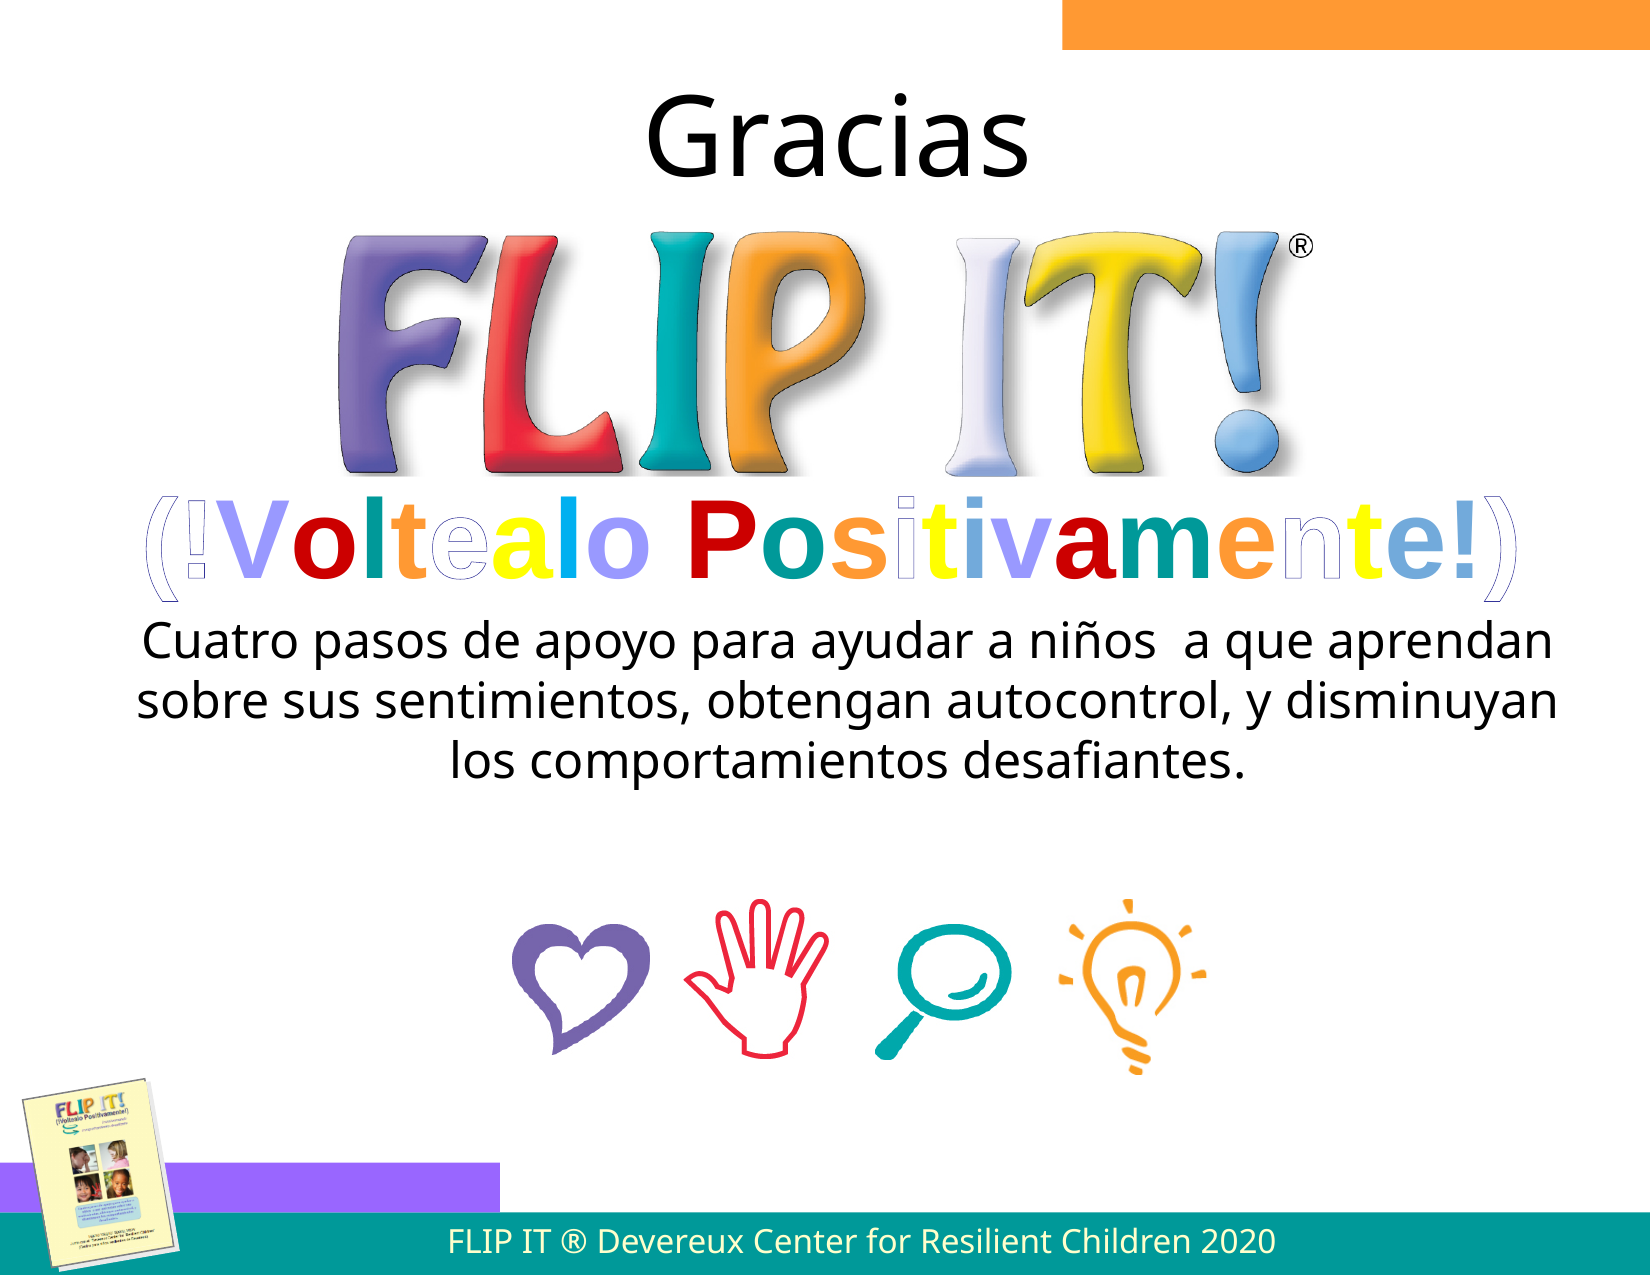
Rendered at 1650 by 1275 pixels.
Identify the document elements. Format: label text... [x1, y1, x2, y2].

picture [1049, 898, 1221, 1075]
picture [167, 1215, 171, 1242]
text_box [37, 1088, 167, 1264]
title Gracias [94, 24, 1581, 238]
picture [674, 898, 838, 1059]
picture [111, 1082, 147, 1088]
picture [38, 1089, 160, 1253]
picture [874, 923, 1013, 1061]
text_box (!Voltealo Positivamente!) [0, 458, 1650, 608]
text_box Cuatro pasos de apoyo para ayudar a niños a que aprendan sobre sus sentimientos, obtengan autocontrol, y disminuyan los comportamientos desafiantes. [116, 600, 1580, 796]
picture [27, 1099, 37, 1160]
picture [332, 224, 1333, 506]
picture [512, 924, 651, 1056]
